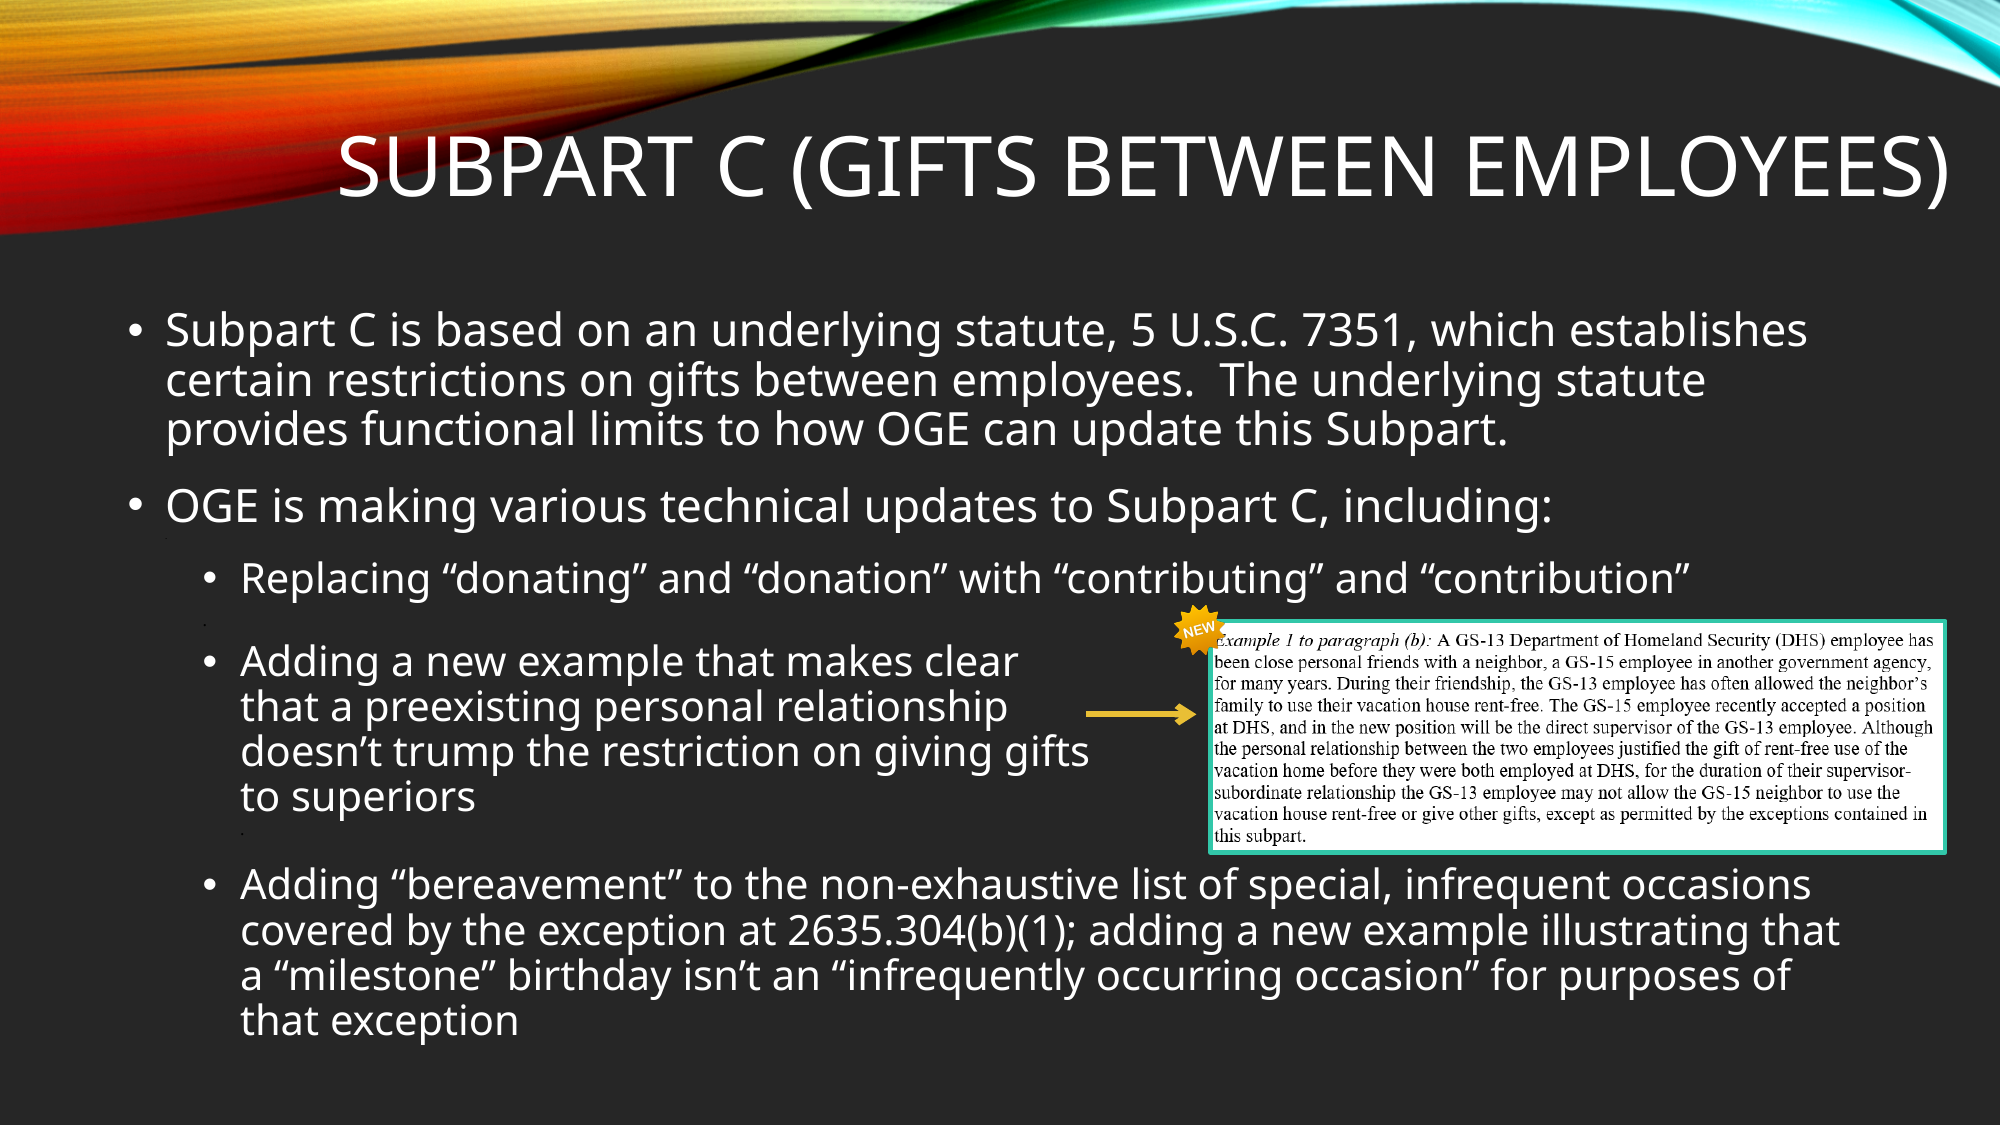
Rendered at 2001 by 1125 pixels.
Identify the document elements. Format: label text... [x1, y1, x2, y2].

picture [1168, 611, 1172, 626]
picture [1199, 599, 1219, 604]
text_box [1172, 604, 1944, 851]
picture [0, 0, 2000, 237]
list Subpart C is based on an underlying statute, 5 U.S.C. 7351, which establishes certain restrictions on gifts between employees. The underlying statute provides functional limits to how OGE can update this Subpart. OGE is making various technical updates to Subpart C, including: . Replacing “donating” and “donation” with “contributing” and “contribution” . Adding a new example that makes clear that a preexisting personal relationship doesn’t trump the restriction on giving gifts to superiors . Adding “bereavement” to the non-exhaustive list of special, infrequent occasions covered by the exception at 2635.304(b)(1); adding a new example illustrating that a “milestone” birthday isn’t an “infrequently occurring occasion” for purposes of that exception [112, 299, 1888, 1081]
title Subpart C (Gifts between Employees) [316, 62, 1967, 276]
